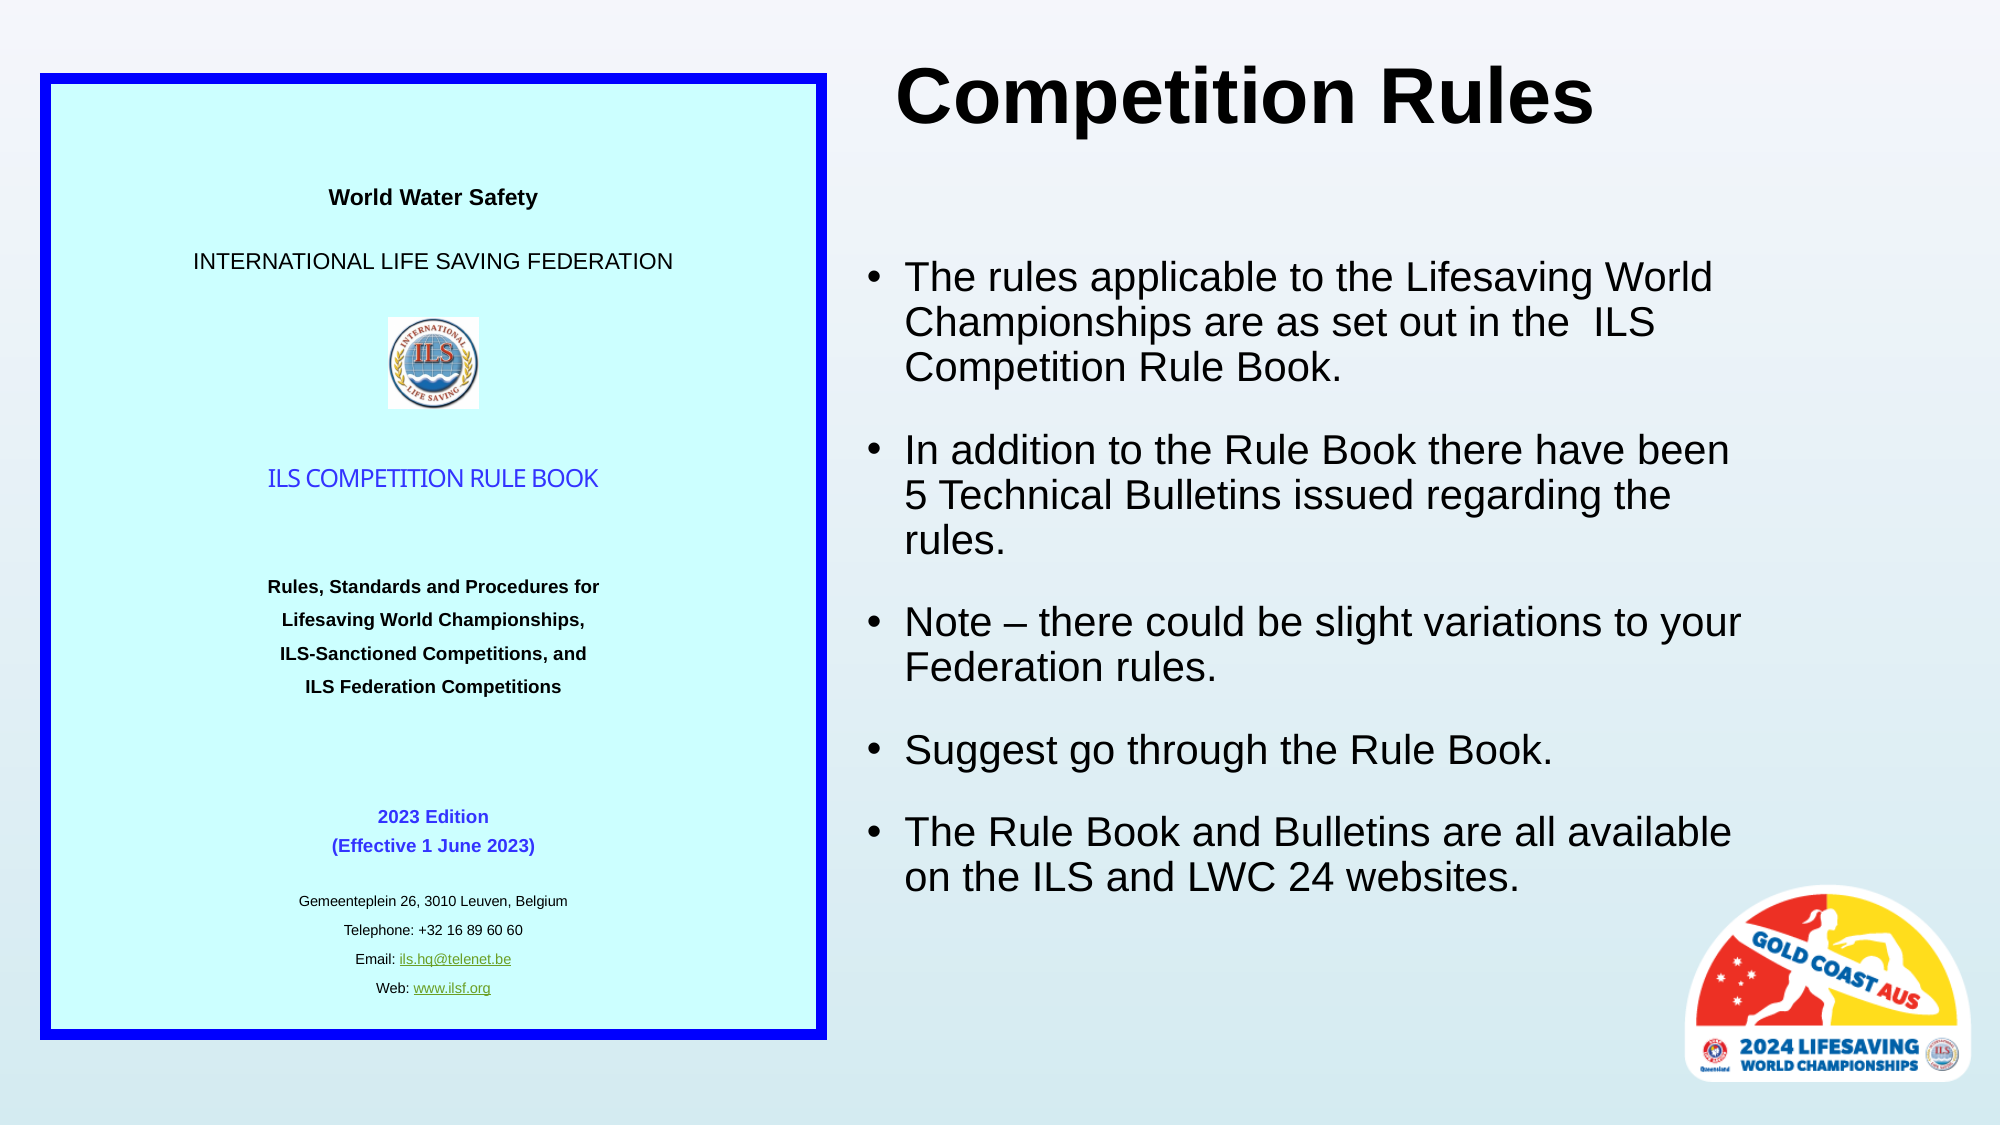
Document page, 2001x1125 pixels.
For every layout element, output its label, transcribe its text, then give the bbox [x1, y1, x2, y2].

title Competition Rules [219, 43, 1612, 149]
list The rules applicable to the Lifesaving World Championships are as set out in the ILS Competition Rule Book. In addition to the Rule Book there have been 5 Technical Bulletins issued regarding the rules. Note – there could be slight variations to your Federation rules. Suggest go through the Rule Book. The Rule Book and Bulletins are all available on the ILS and LWC 24 websites. [844, 248, 1780, 938]
picture [1684, 884, 1972, 1082]
table_header World Water Safety INTERNATIONAL LIFE SAVING FEDERATION ILS COMPETITION RULE BOOK Rules, Standards and Procedures for Lifesaving World Championships, ILS-Sanctioned Competitions, and ILS Federation Competitions 2023 Edition (Effective 1 June 2023) Gemeenteplein 26, 3010 Leuven, Belgium Telephone: +32 16 89 60 60 Email: ils.hq@telenet.be Web: www.ilsf.org [51, 84, 816, 1029]
picture [388, 317, 479, 409]
